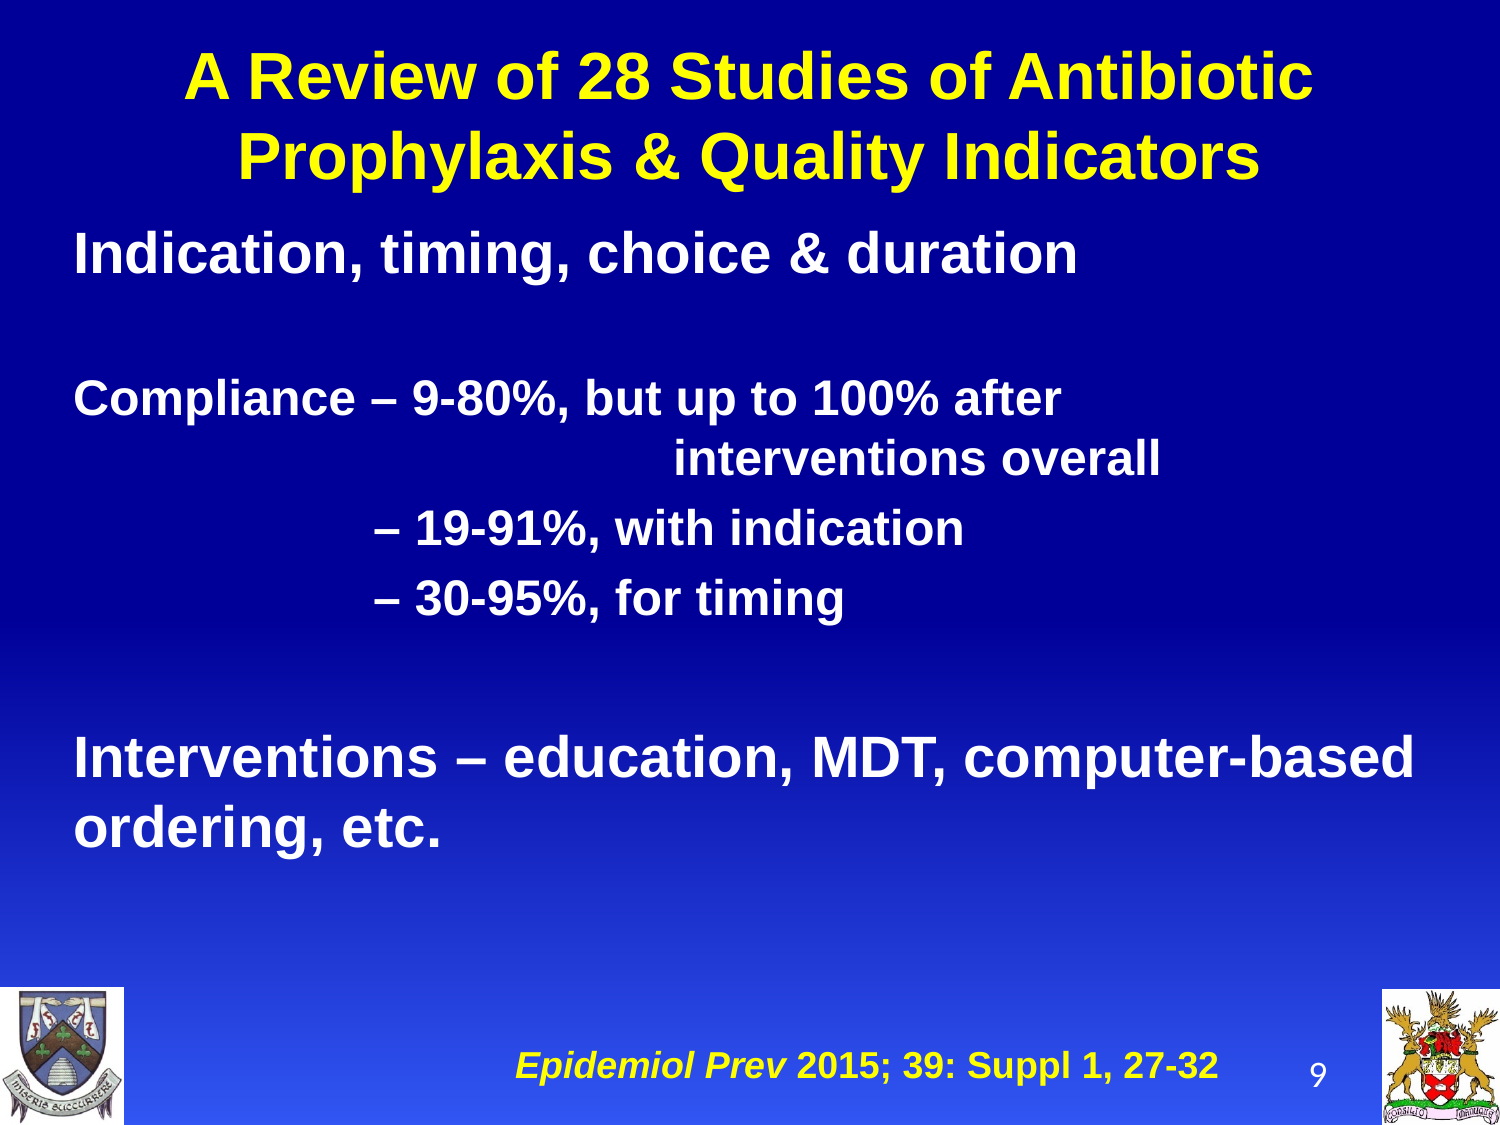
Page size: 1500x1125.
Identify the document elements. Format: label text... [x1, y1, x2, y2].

title A Review of 28 Studies of Antibiotic Prophylaxis & Quality Indicators [75, 19, 1425, 207]
text_box Epidemiol Prev 2015; 39: Suppl 1, 27-32 [301, 1033, 1235, 1093]
picture [0, 987, 124, 1125]
list Indication, timing, choice & duration Compliance – 9-80%, but up to 100% after interventions overall – 19-91%, with indication – 30-95%, for timing Interventions – education, MDT, computer-based ordering, etc. [58, 208, 1442, 953]
picture [1382, 989, 1500, 1125]
slide_number 9 [1222, 1042, 1343, 1103]
